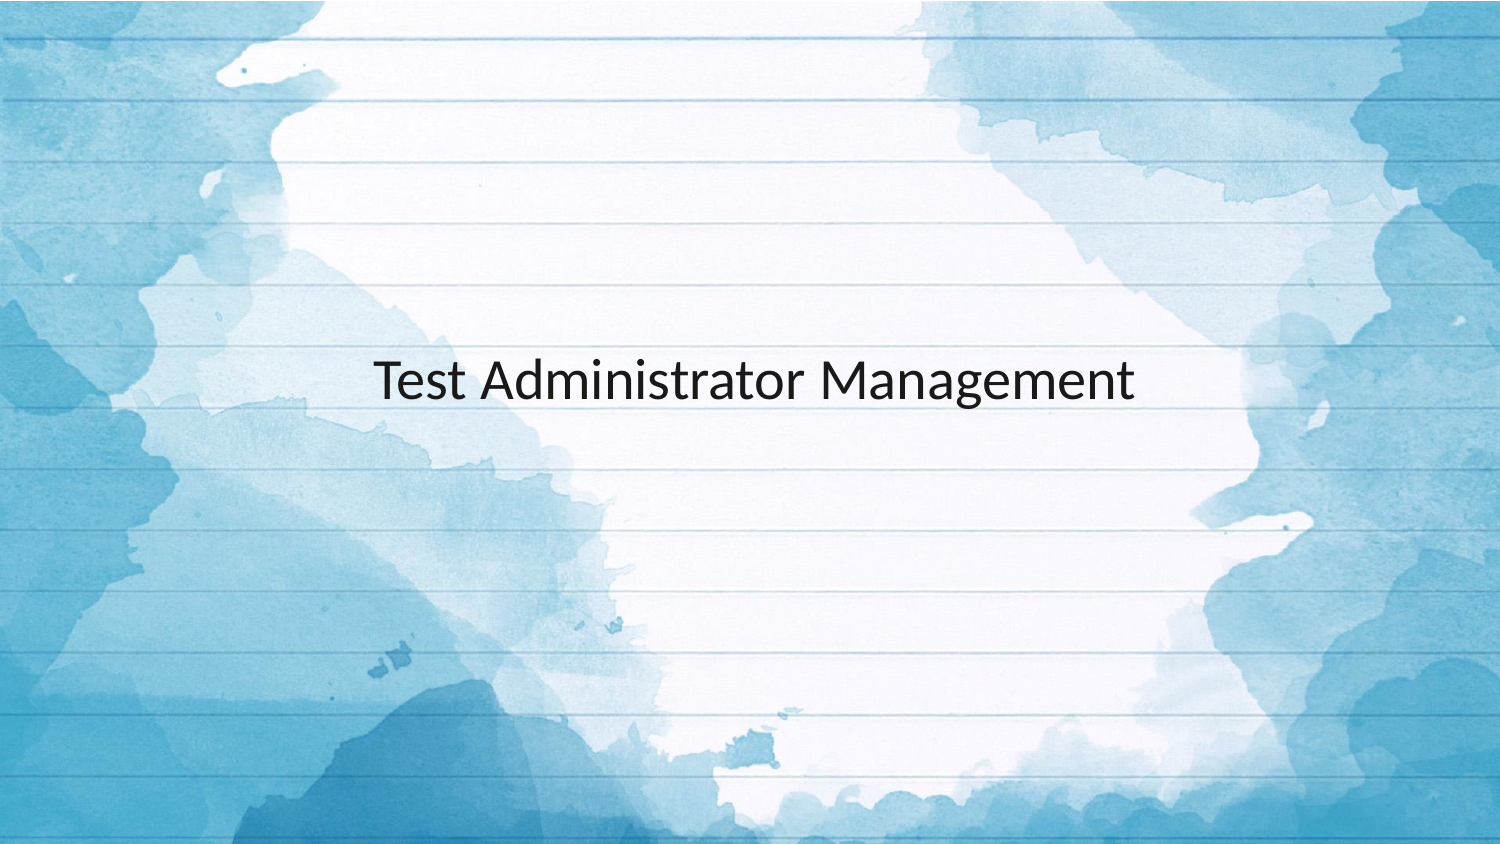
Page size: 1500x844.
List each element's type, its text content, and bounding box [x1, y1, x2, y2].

text_box Test Administrator Management [4, 264, 1500, 490]
picture [0, 1, 1500, 844]
